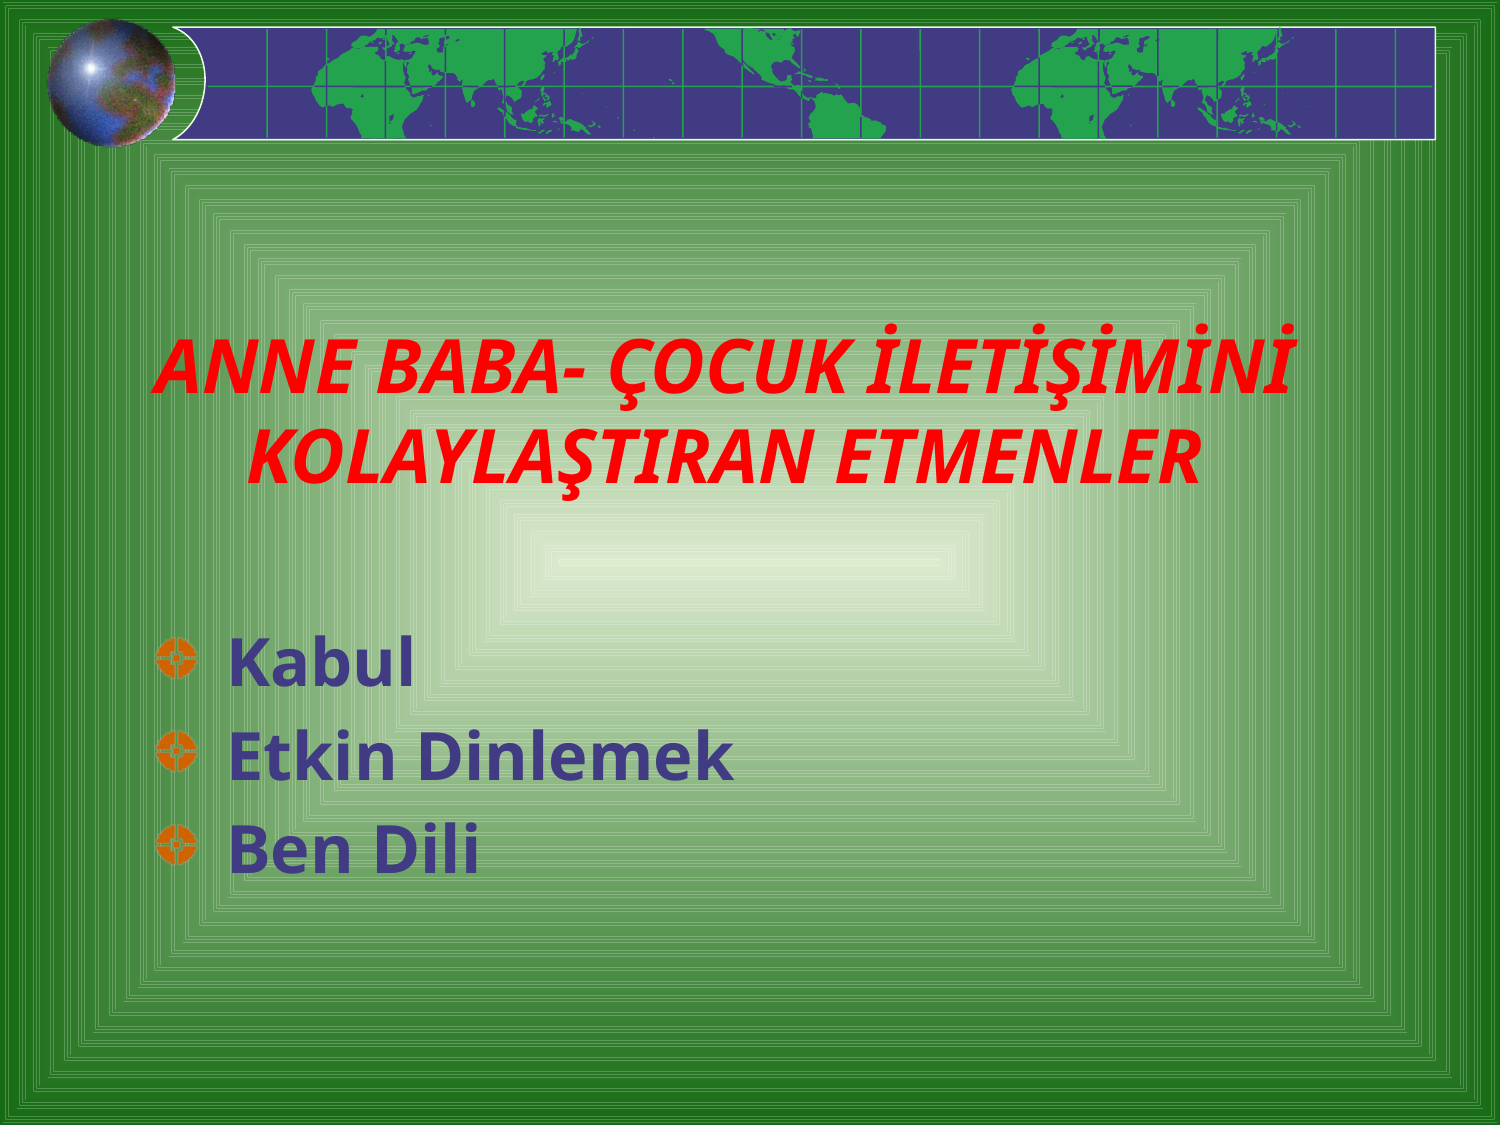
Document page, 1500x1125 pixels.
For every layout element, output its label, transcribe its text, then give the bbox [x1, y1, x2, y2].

picture [42, 14, 190, 151]
picture [152, 729, 200, 777]
picture [152, 636, 200, 684]
list Kabul Etkin Dinlemek Ben Dili [137, 612, 1388, 1125]
picture [152, 823, 200, 870]
title ANNE BABA- ÇOCUK İLETİŞİMİNİ KOLAYLAŞTIRAN ETMENLER [87, 424, 1363, 613]
